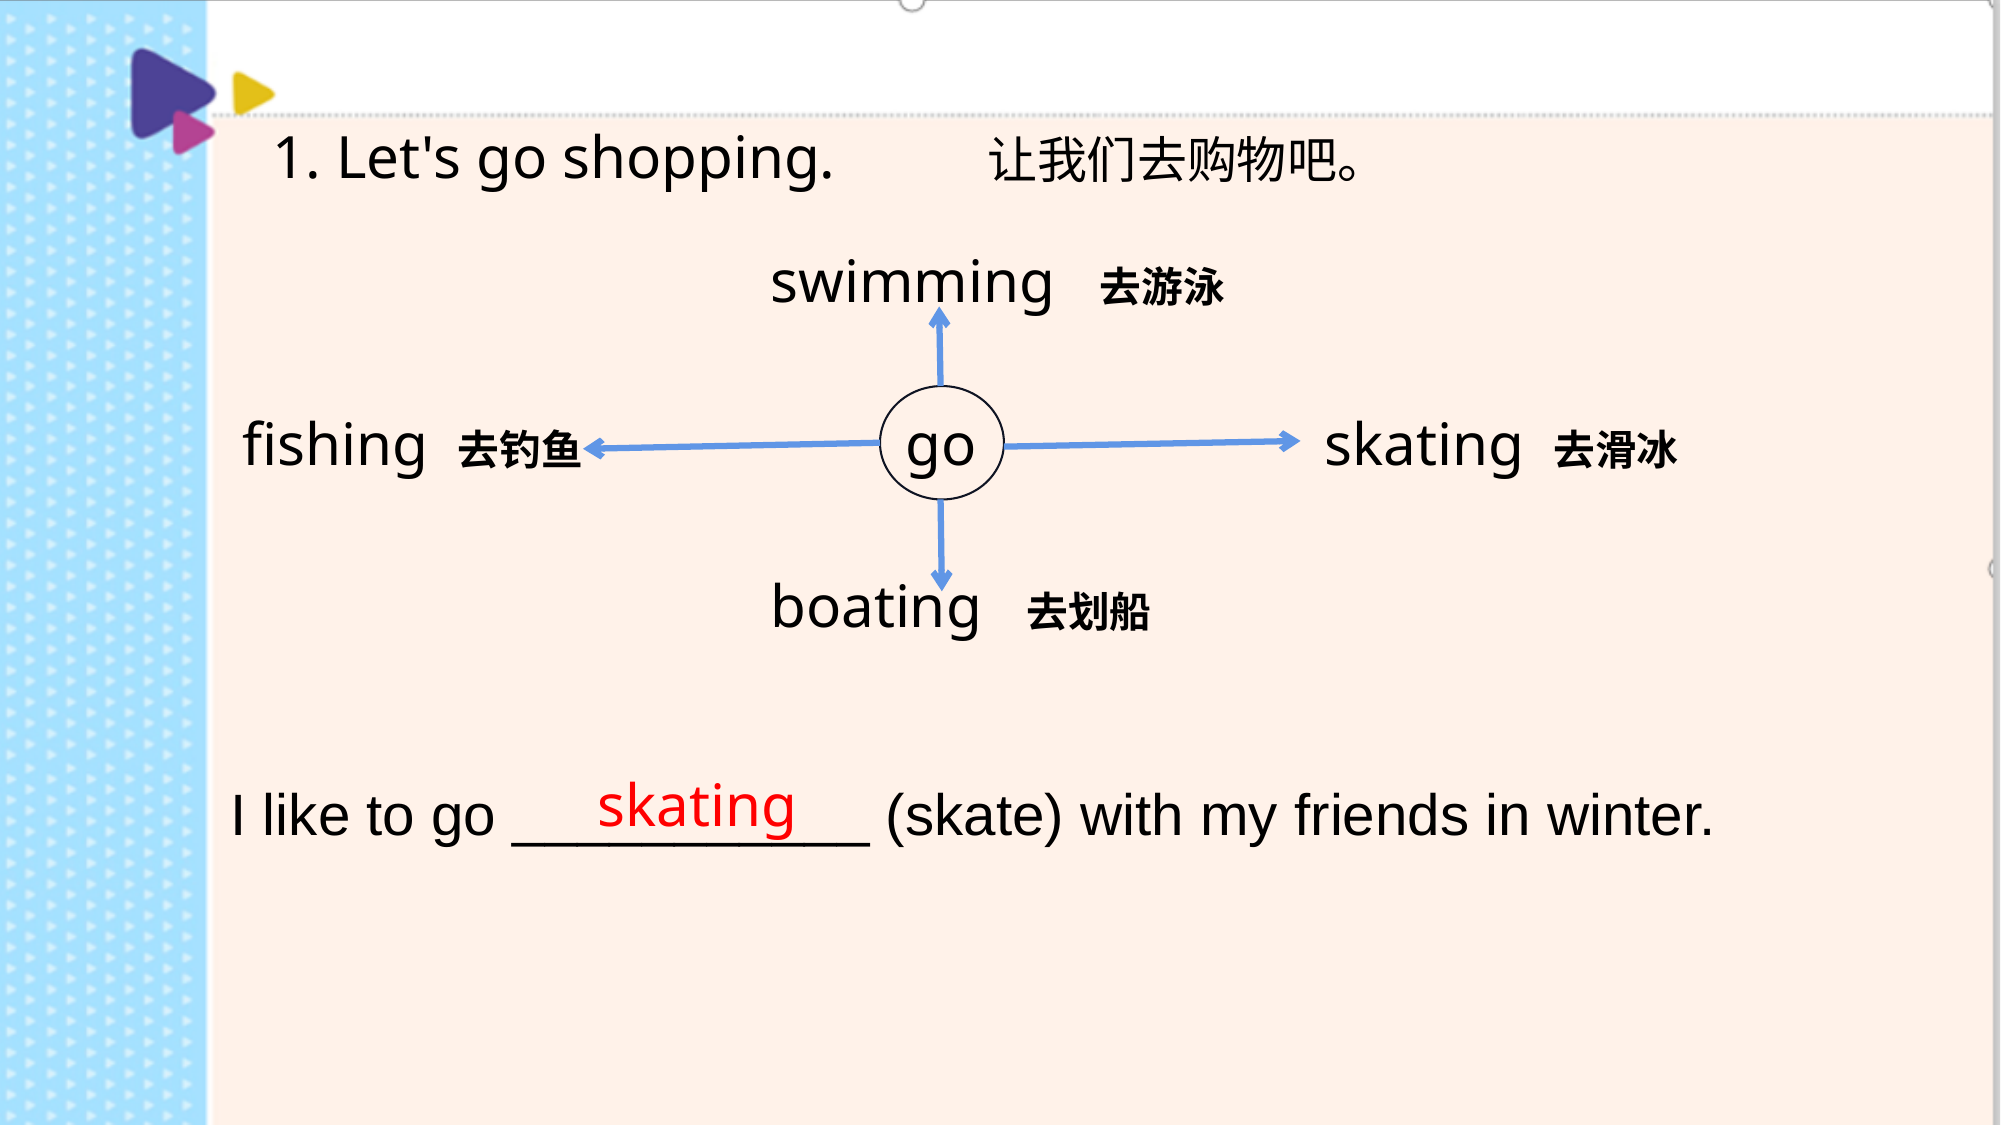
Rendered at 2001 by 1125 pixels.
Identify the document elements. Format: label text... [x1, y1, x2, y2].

picture [0, 0, 2001, 1125]
text_box I like to go ___________ (skate) with my friends in winter. [215, 699, 1923, 995]
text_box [181, 222, 1923, 647]
text_box 1. Let's go shopping. 让我们去购物吧。 [257, 98, 1539, 198]
text_box skating [582, 760, 826, 846]
